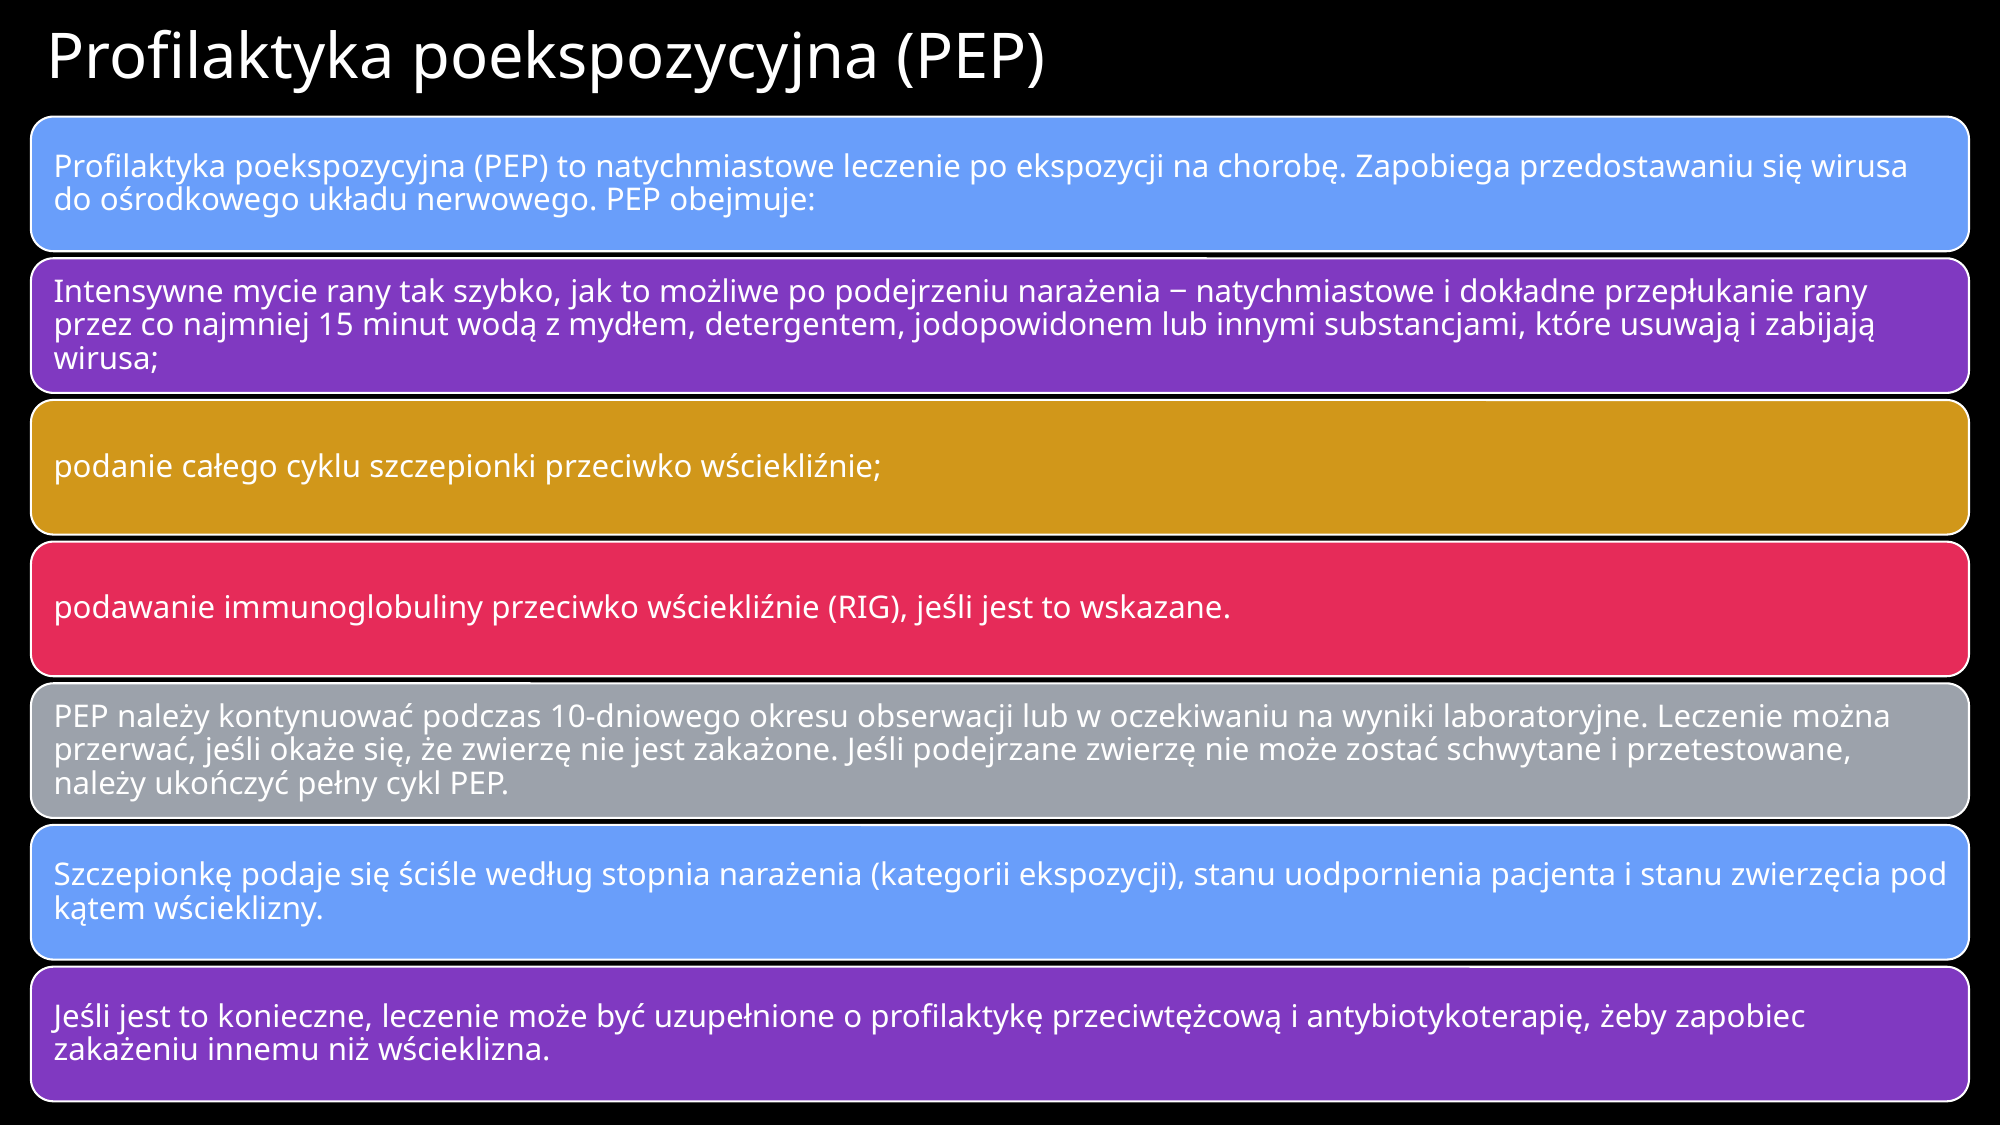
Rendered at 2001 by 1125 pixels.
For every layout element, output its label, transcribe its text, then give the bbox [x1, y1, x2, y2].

text_box [0, 0, 2000, 1125]
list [30, 109, 1969, 1109]
title Profilaktyka poekspozycyjna (PEP) [31, 16, 1957, 109]
